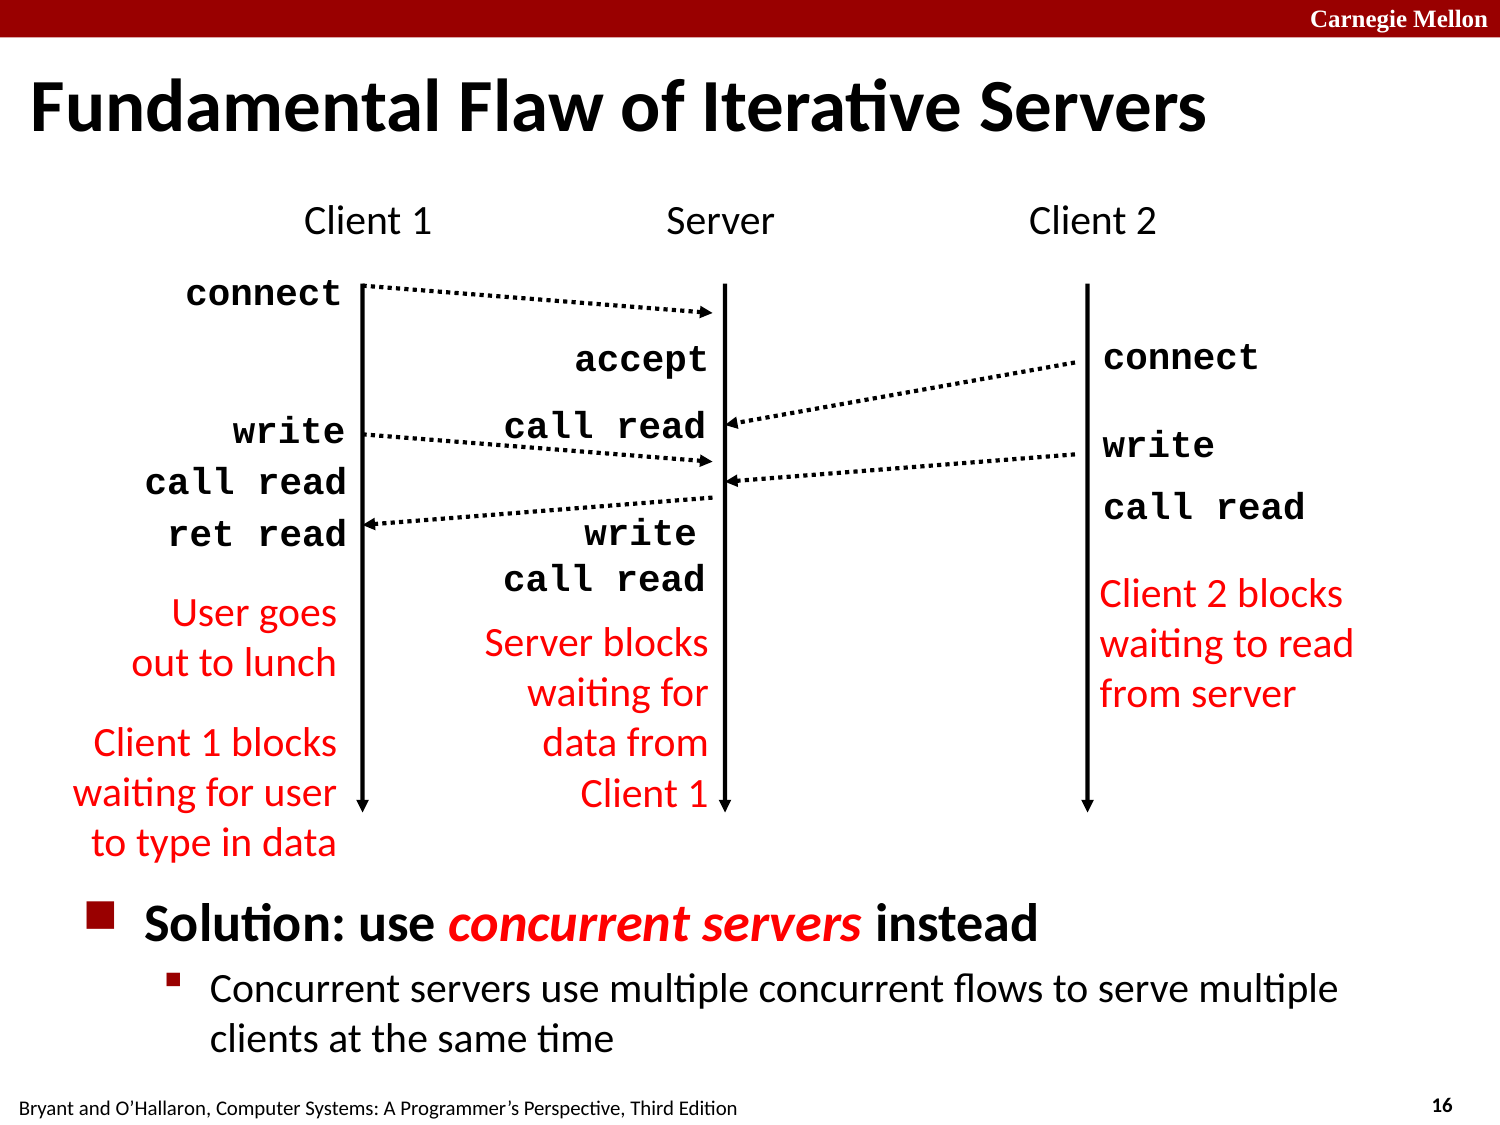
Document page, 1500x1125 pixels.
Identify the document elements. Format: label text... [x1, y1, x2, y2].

text_box Server [651, 185, 791, 251]
text_box connect [1091, 324, 1276, 385]
title Fundamental Flaw of Iterative Servers [15, 54, 1492, 150]
text_box write [1091, 412, 1231, 473]
text_box User goes out to lunch Client 1 blocks waiting for user to type in data [57, 577, 352, 873]
text_box connect [170, 260, 358, 321]
text_box write [217, 398, 357, 449]
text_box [362, 283, 1088, 813]
text_box call read [129, 449, 357, 510]
text_box call read [1091, 474, 1321, 535]
list Solution: use concurrent servers instead Concurrent servers use multiple concurrent flows to serve multiple clients at the same time [72, 880, 1463, 1070]
text_box Client 2 [1014, 185, 1173, 251]
text_box ret read [151, 501, 357, 562]
text_box Client 1 [289, 185, 448, 251]
text_box Client 2 blocks waiting to read from server [1091, 558, 1379, 724]
